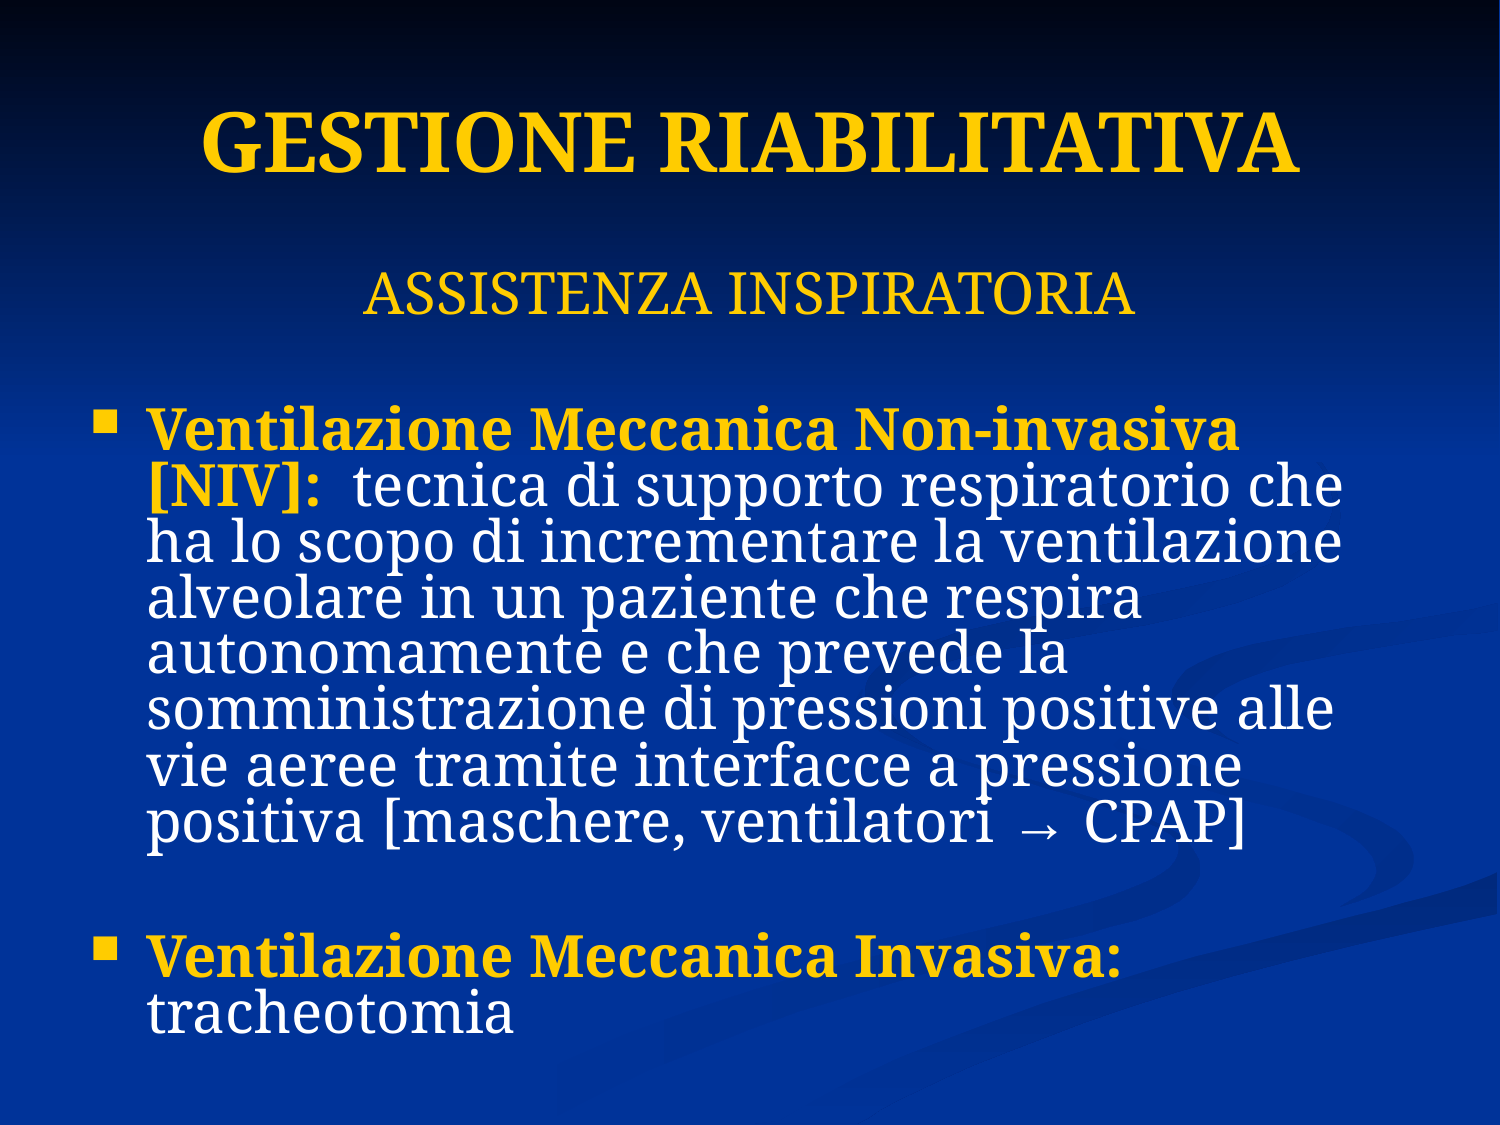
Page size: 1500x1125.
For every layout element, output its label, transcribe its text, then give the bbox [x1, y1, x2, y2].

title GESTIONE RIABILITATIVA [74, 44, 1426, 233]
list ASSISTENZA INSPIRATORIA Ventilazione Meccanica Non-invasiva [NIV]: tecnica di supporto respiratorio che ha lo scopo di incrementare la ventilazione alveolare in un paziente che respira autonomamente e che prevede la somministrazione di pressioni positive alle vie aeree tramite interfacce a pressione positiva [maschere, ventilatori → CPAP] Ventilazione Meccanica Invasiva: tracheotomia [74, 262, 1426, 1006]
